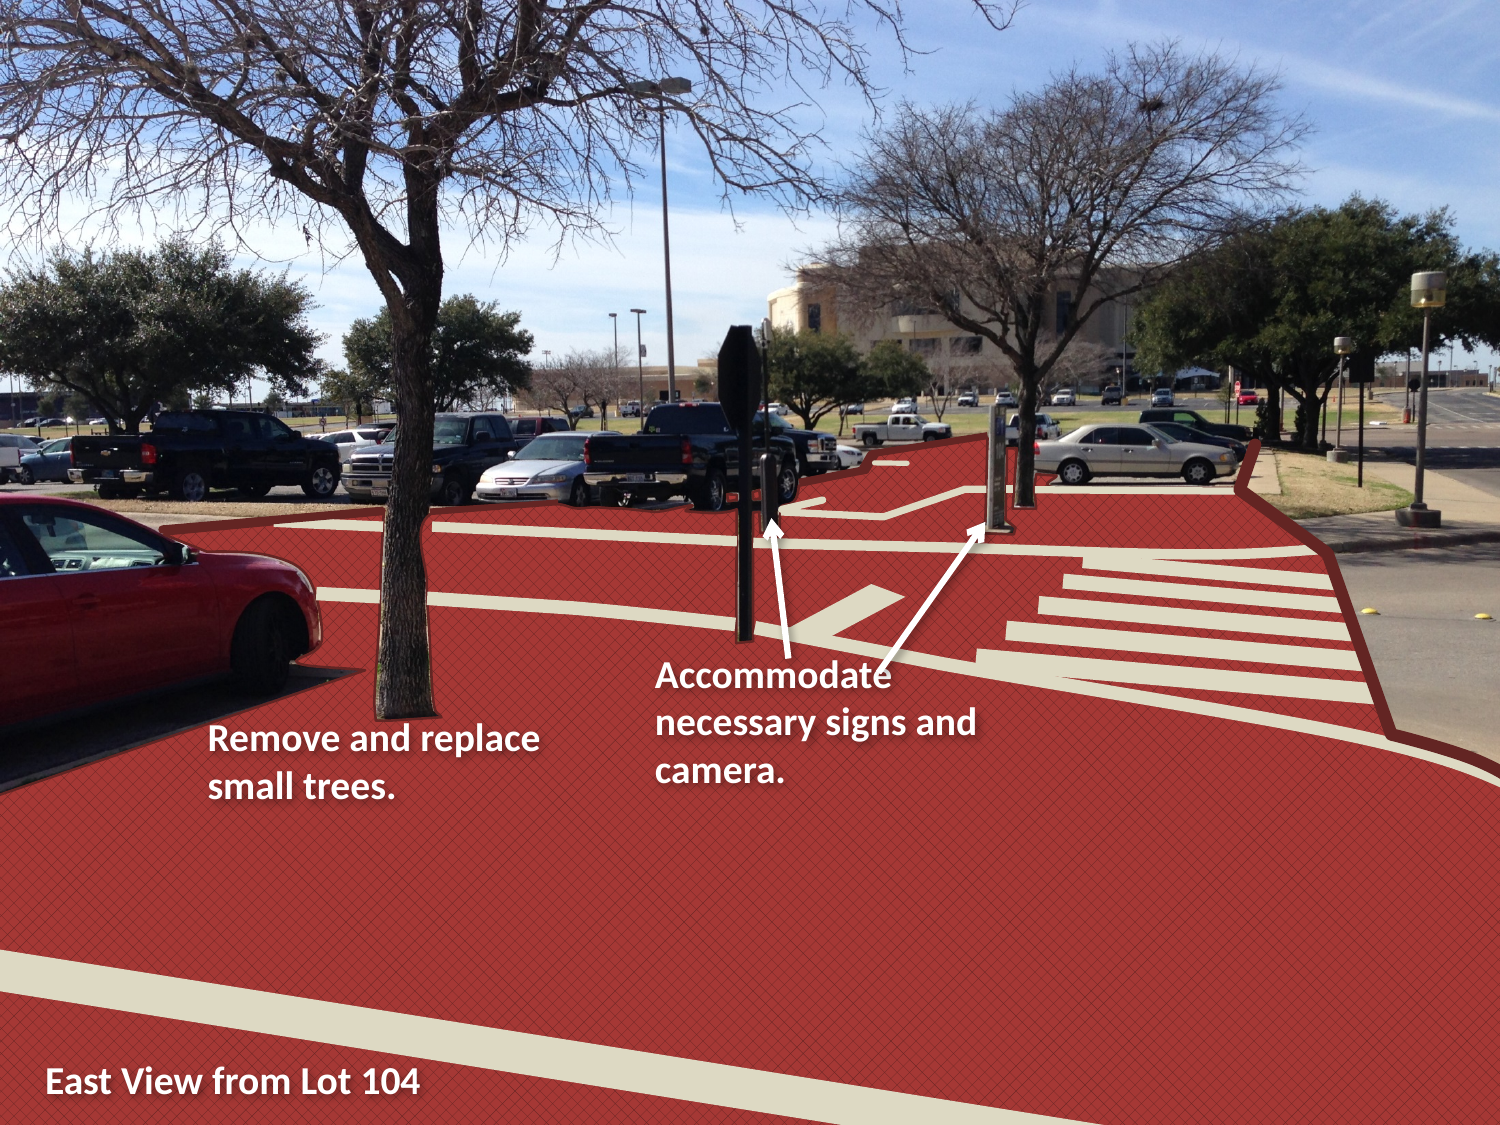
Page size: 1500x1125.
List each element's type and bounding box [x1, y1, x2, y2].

text_box [771, 517, 789, 659]
text_box [878, 521, 986, 673]
picture [0, 0, 1500, 1125]
text_box [162, 510, 382, 530]
text_box [0, 962, 1288, 1125]
